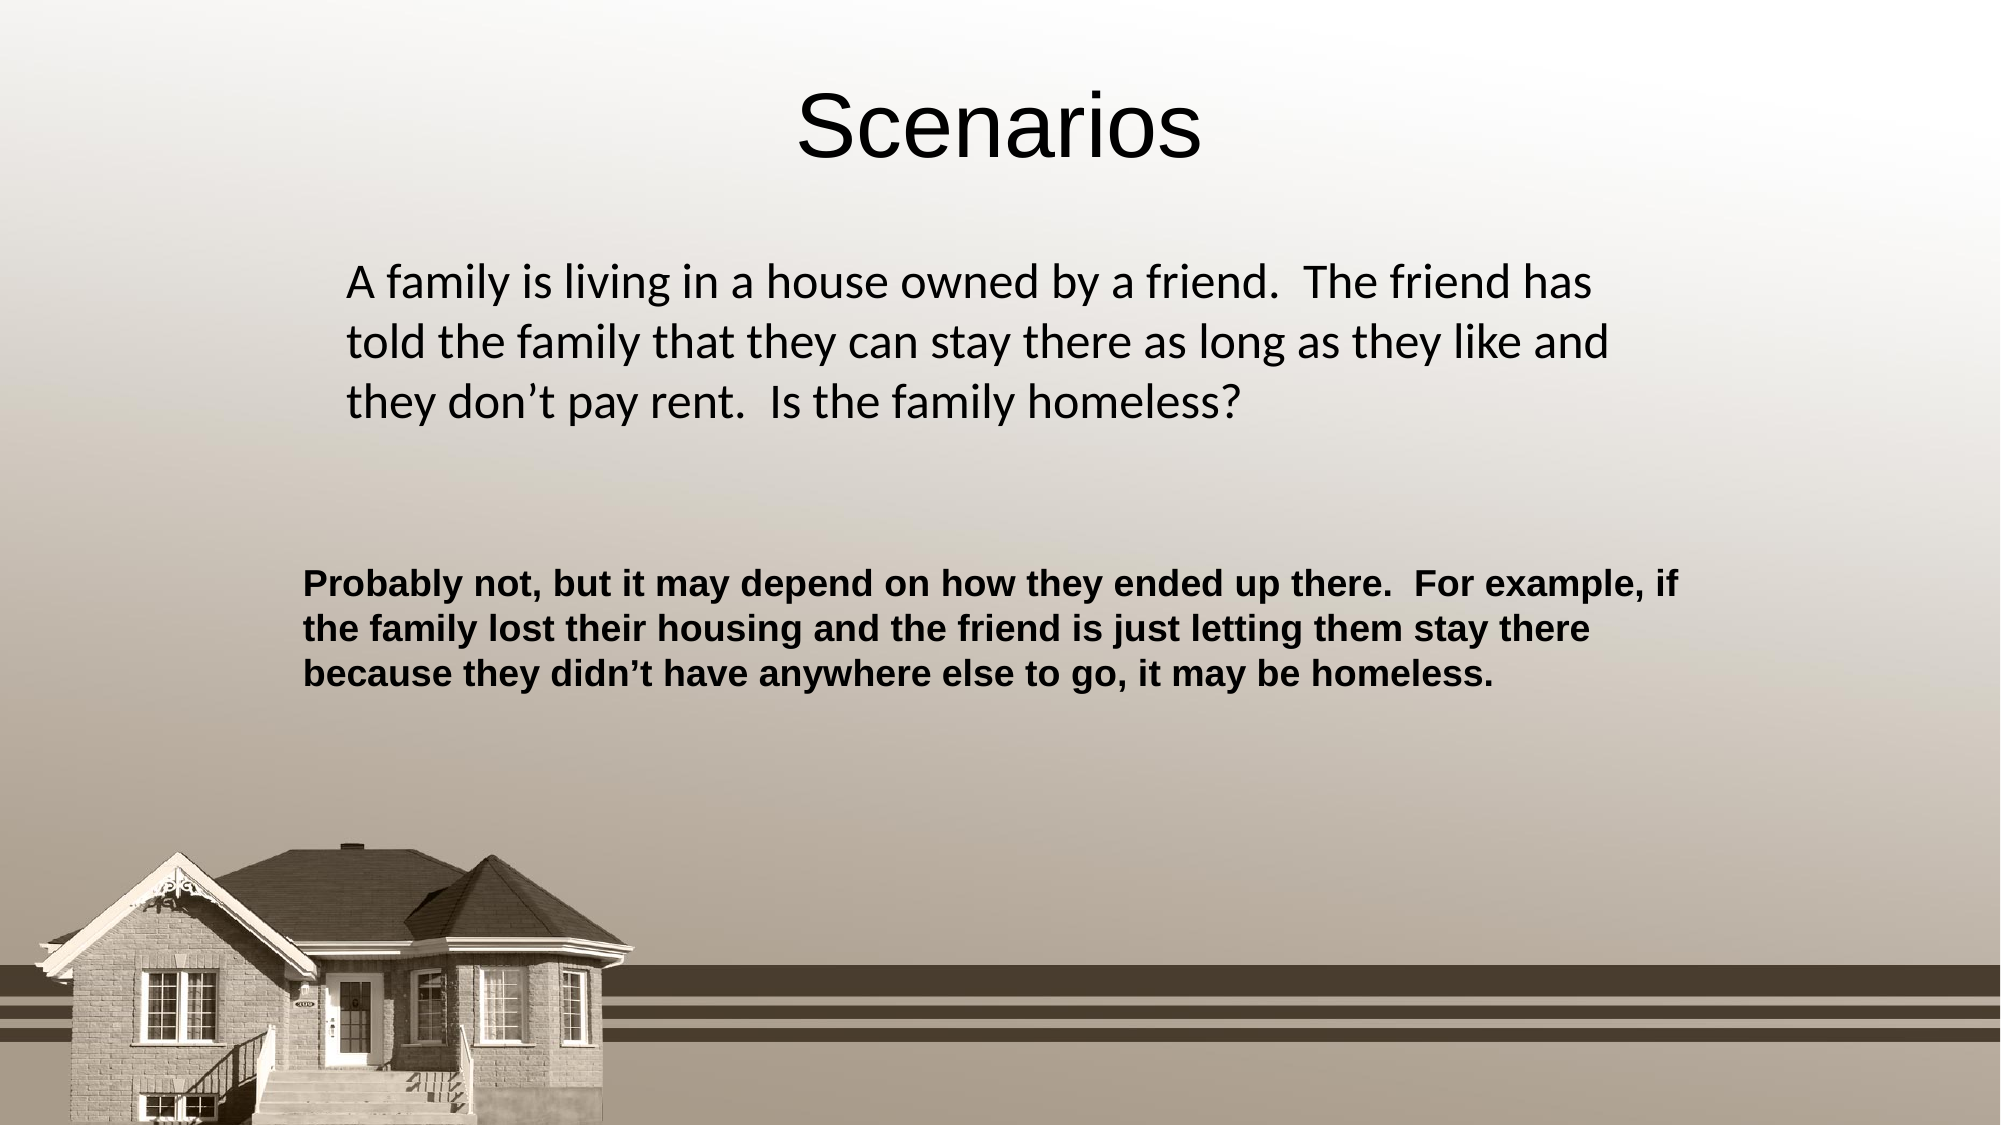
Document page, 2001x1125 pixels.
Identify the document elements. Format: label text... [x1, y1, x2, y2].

text_box Scenarios [362, 0, 1638, 241]
text_box A family is living in a house owned by a friend. The friend has told the family that they can stay there as long as they like and they don’t pay rent. Is the family homeless? [331, 241, 1669, 551]
picture [0, 0, 2001, 1125]
text_box Probably not, but it may depend on how they ended up there. For example, if the family lost their housing and the friend is just letting them stay there because they didn’t have anywhere else to go, it may be homeless. [288, 551, 1712, 702]
